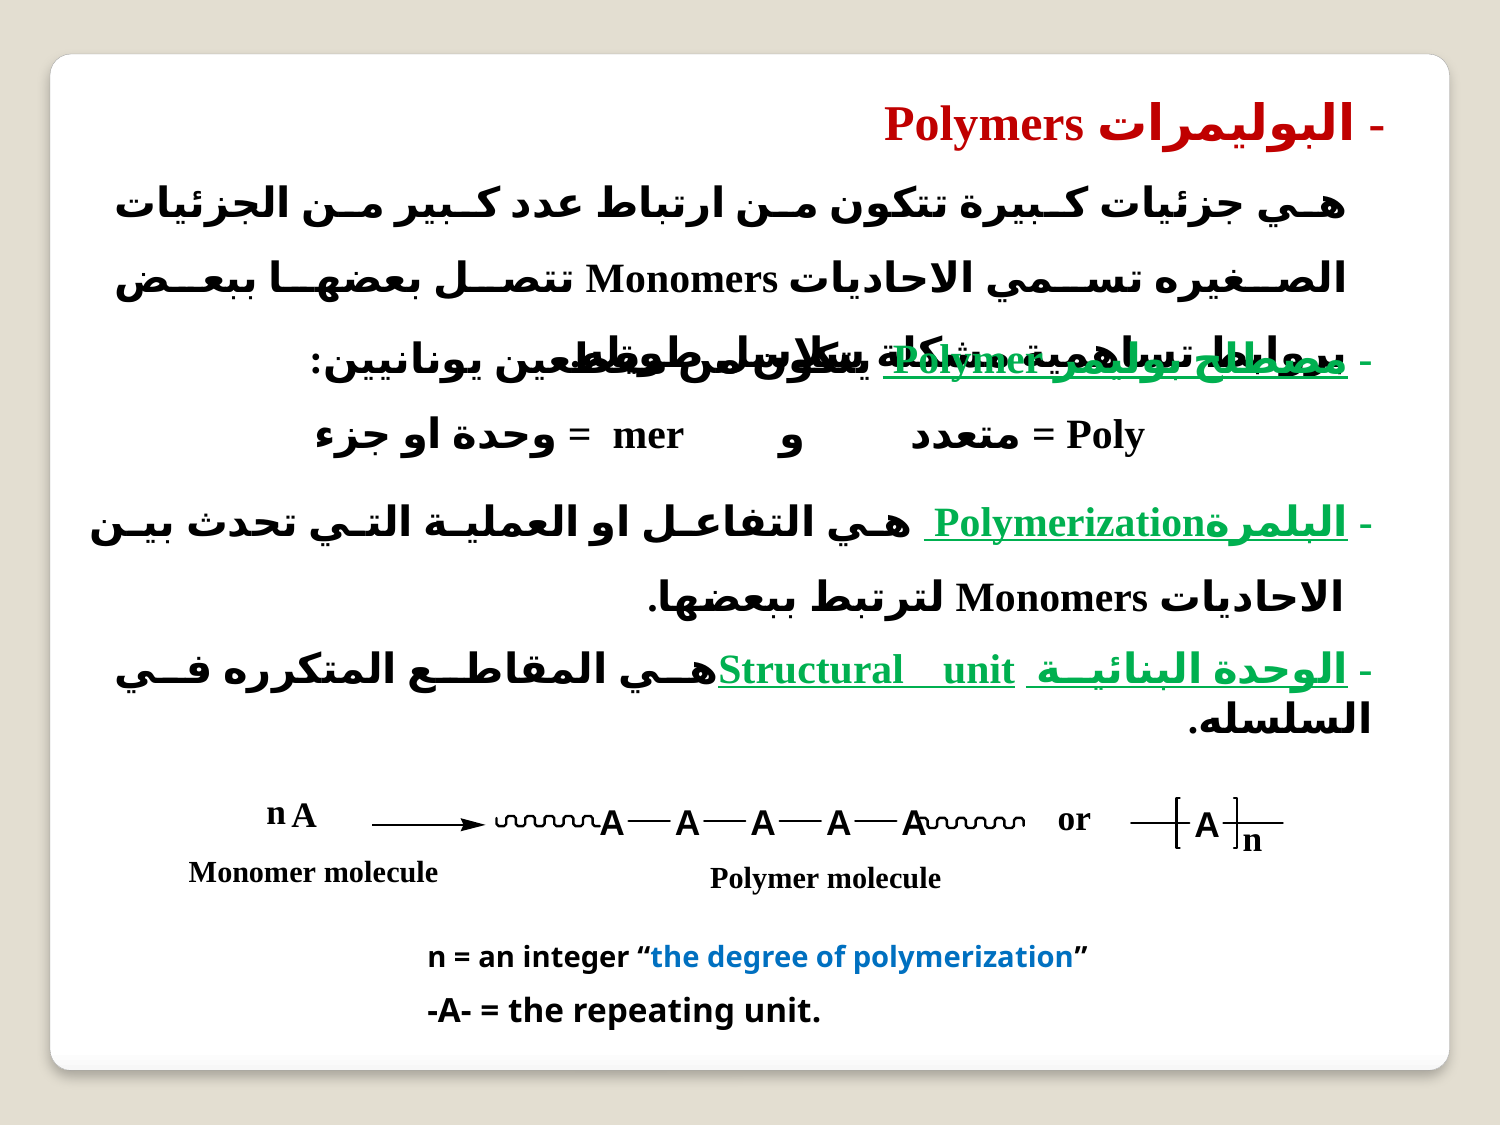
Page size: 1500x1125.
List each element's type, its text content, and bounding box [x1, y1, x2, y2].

text_box - البوليمرات Polymers هي جزئيات كبيرة تتكون من ارتباط عدد كبير من الجزئيات الصغيره تسمي الاحاديات Monomers تتصل بعضها ببعض بروابط تساهمية مشكلة سلاسل طويله. [99, 53, 1400, 383]
text_box n = an integer “the degree of polymerization” [412, 931, 1213, 982]
text_box -A- = the repeating unit. [412, 981, 1085, 1037]
text_box - البلمرةPolymerization هي التفاعل او العملية التي تحدث بين الاحاديات Monomers لترتبط ببعضها. [75, 462, 1388, 628]
text_box - مصطلح بوليمر Polymer يتكون من مقطعين يونانيين: Poly = متعدد و mer = وحدة او جزء [99, 299, 1388, 462]
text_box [183, 787, 1288, 901]
text_box - الوحدة البنائية Structural unitهي المقاطع المتكرره في السلسله. [99, 634, 1388, 750]
